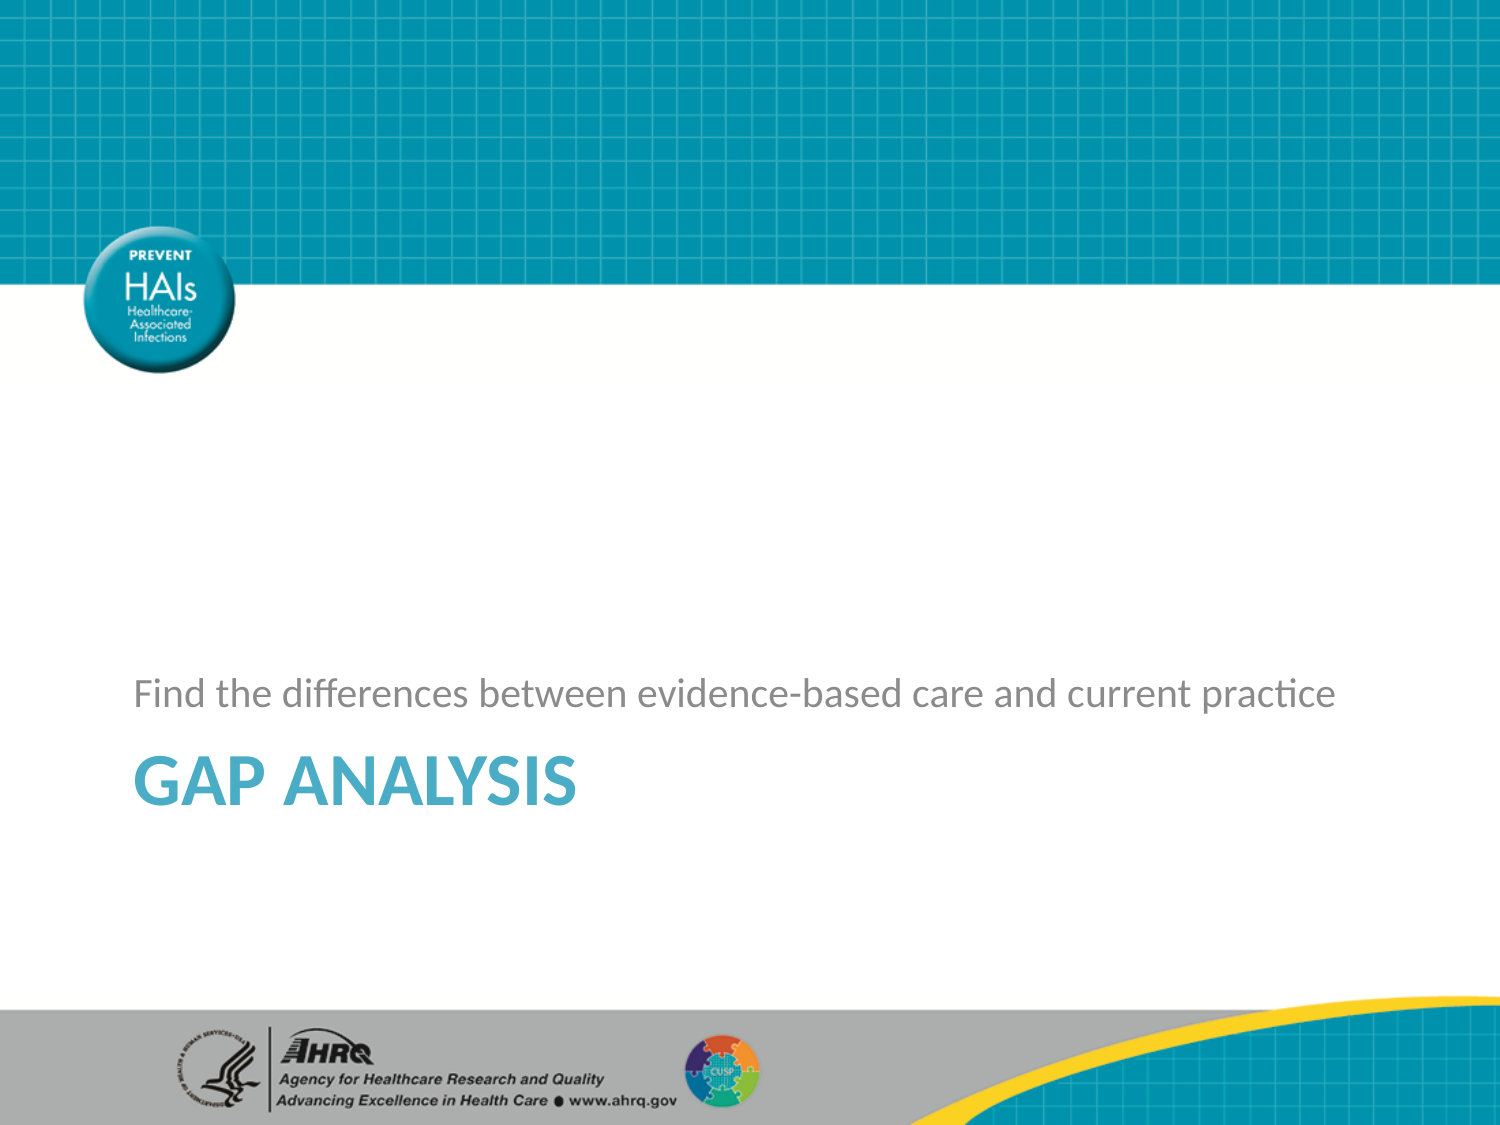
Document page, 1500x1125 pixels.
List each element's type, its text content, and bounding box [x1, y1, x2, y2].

picture [0, 990, 1500, 1125]
title GAP ANALYSIS [118, 723, 1394, 947]
picture [0, 0, 1500, 382]
list Find the differences between evidence-based care and current practice [118, 476, 1394, 723]
